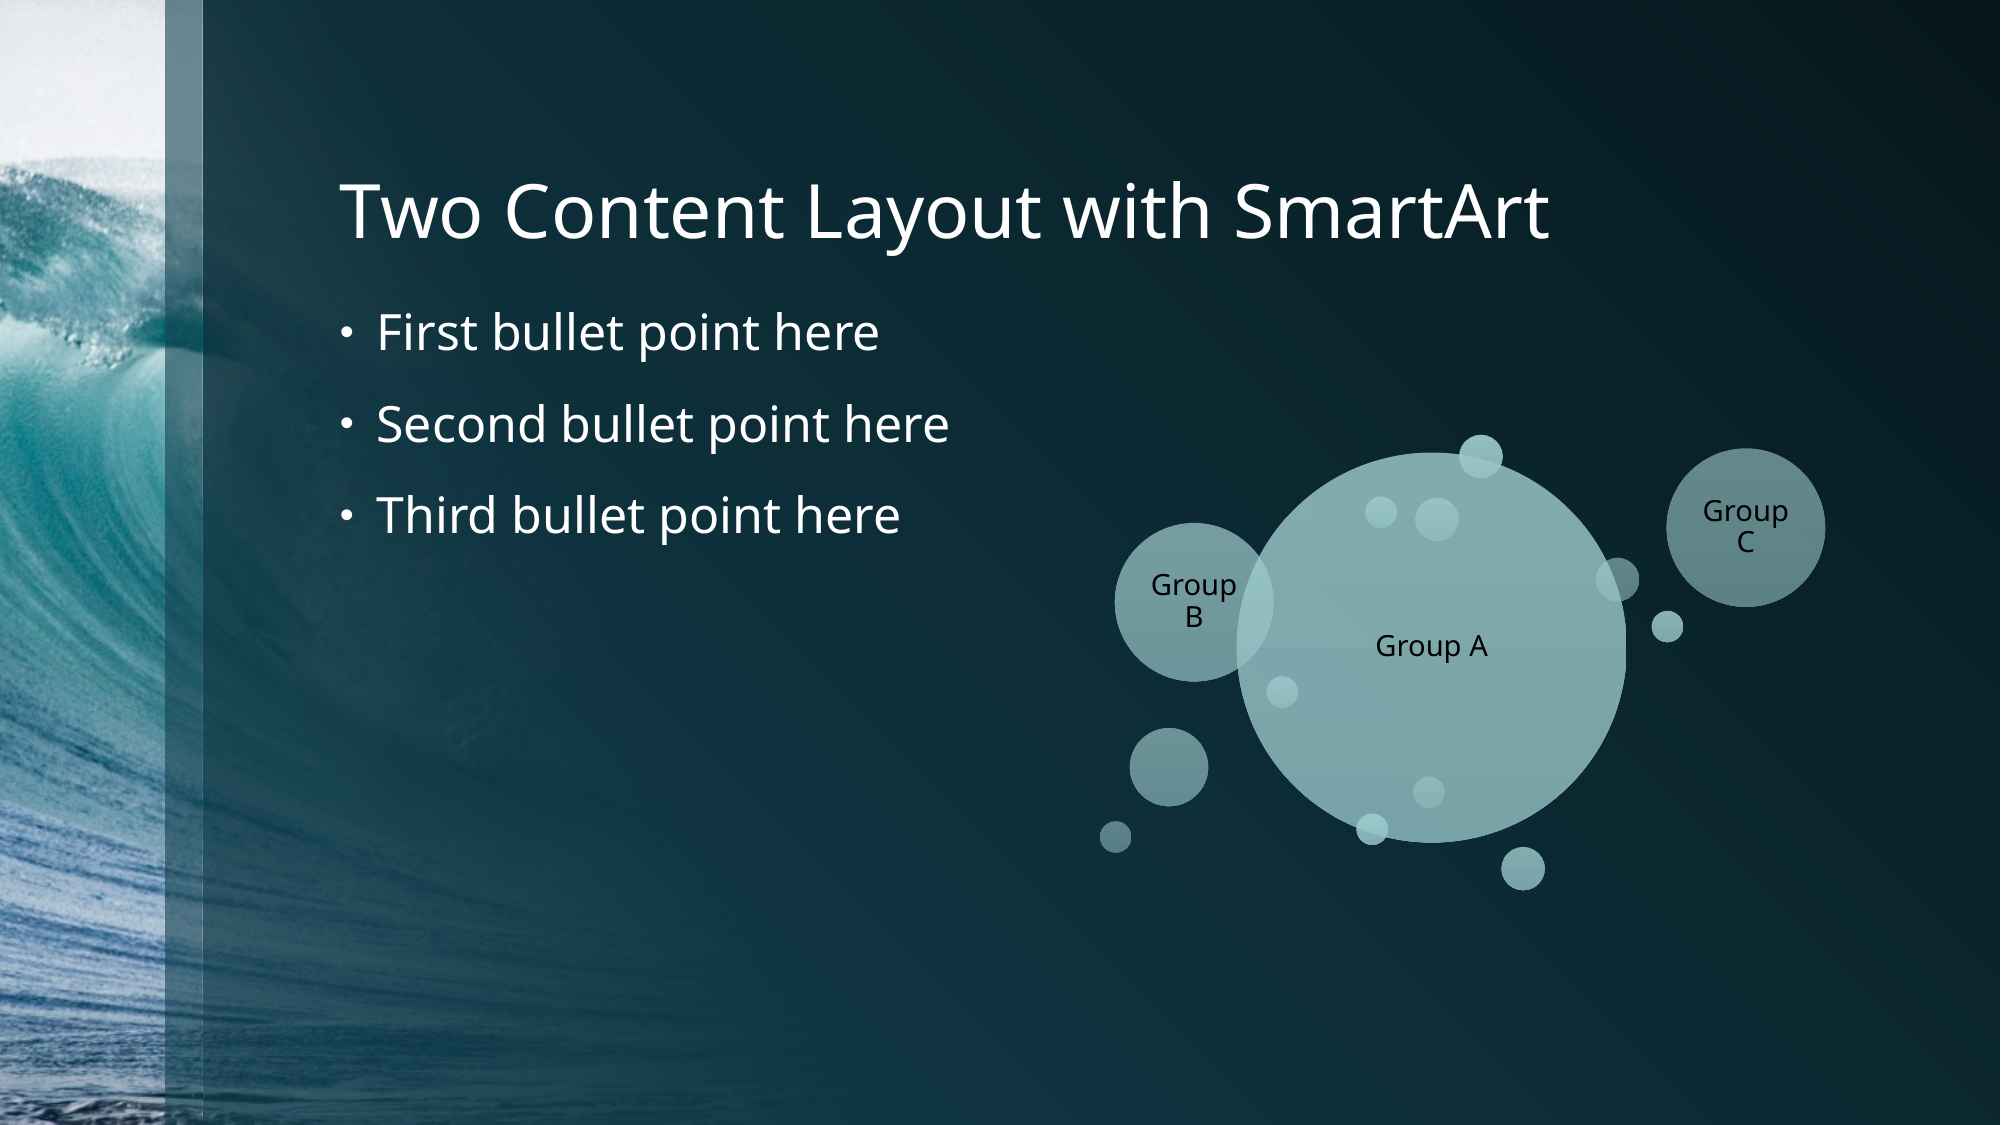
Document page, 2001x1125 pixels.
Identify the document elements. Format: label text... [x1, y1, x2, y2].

picture [0, 0, 2000, 1125]
list First bullet point here Second bullet point here Third bullet point here [324, 299, 1050, 1025]
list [1099, 299, 1826, 1026]
title Two Content Layout with SmartArt [324, 62, 1826, 263]
